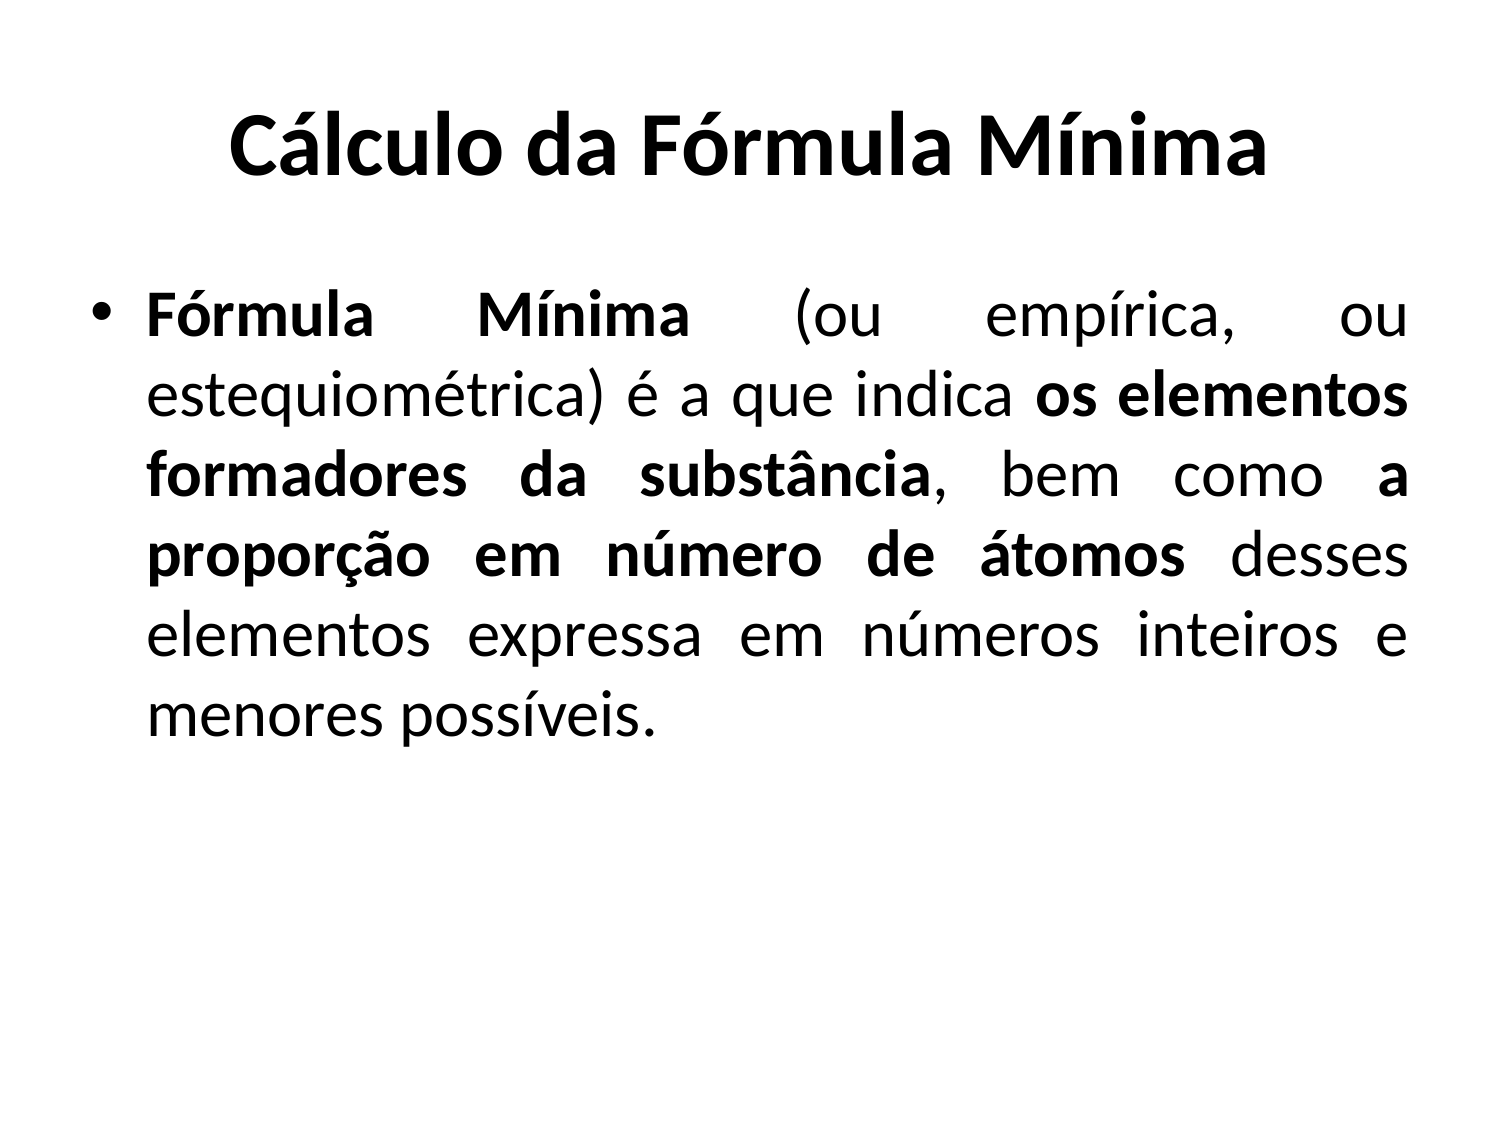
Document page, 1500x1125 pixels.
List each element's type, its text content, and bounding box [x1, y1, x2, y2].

title Cálculo da Fórmula Mínima [75, 45, 1425, 233]
list Fórmula Mínima (ou empírica, ou estequiométrica) é a que indica os elementos formadores da substância, bem como a proporção em número de átomos desses elementos expressa em números inteiros e menores possíveis. [75, 262, 1425, 1005]
